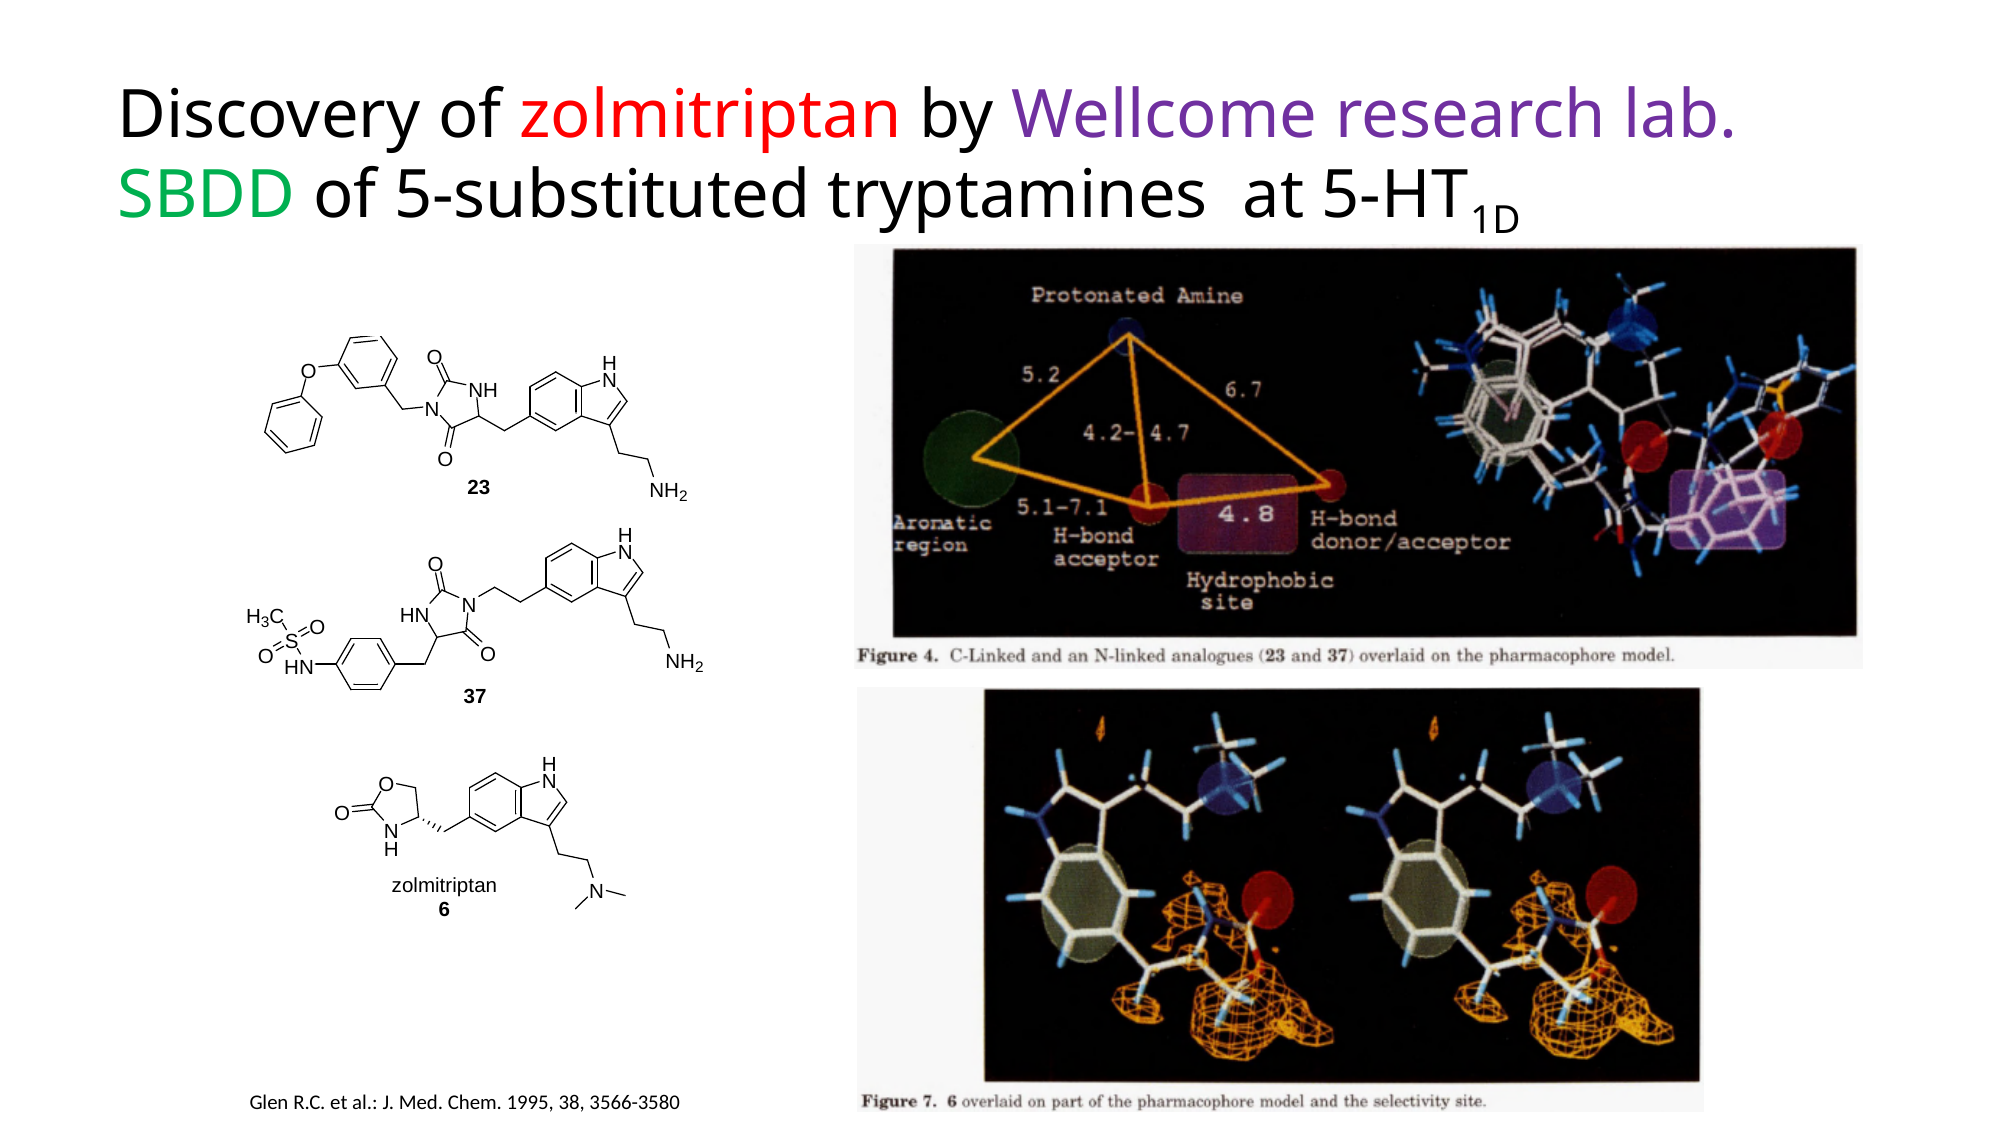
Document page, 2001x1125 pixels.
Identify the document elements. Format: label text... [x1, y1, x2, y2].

text_box Glen R.C. et al.: J. Med. Chem. 1995, 38, 3566-3580 [234, 1081, 695, 1122]
picture [857, 687, 1704, 1112]
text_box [243, 336, 714, 942]
title Discovery of zolmitriptan by Wellcome research lab. SBDD of 5-substituted tryptamines at 5-HT1D [102, 47, 1898, 266]
picture [854, 244, 1863, 669]
